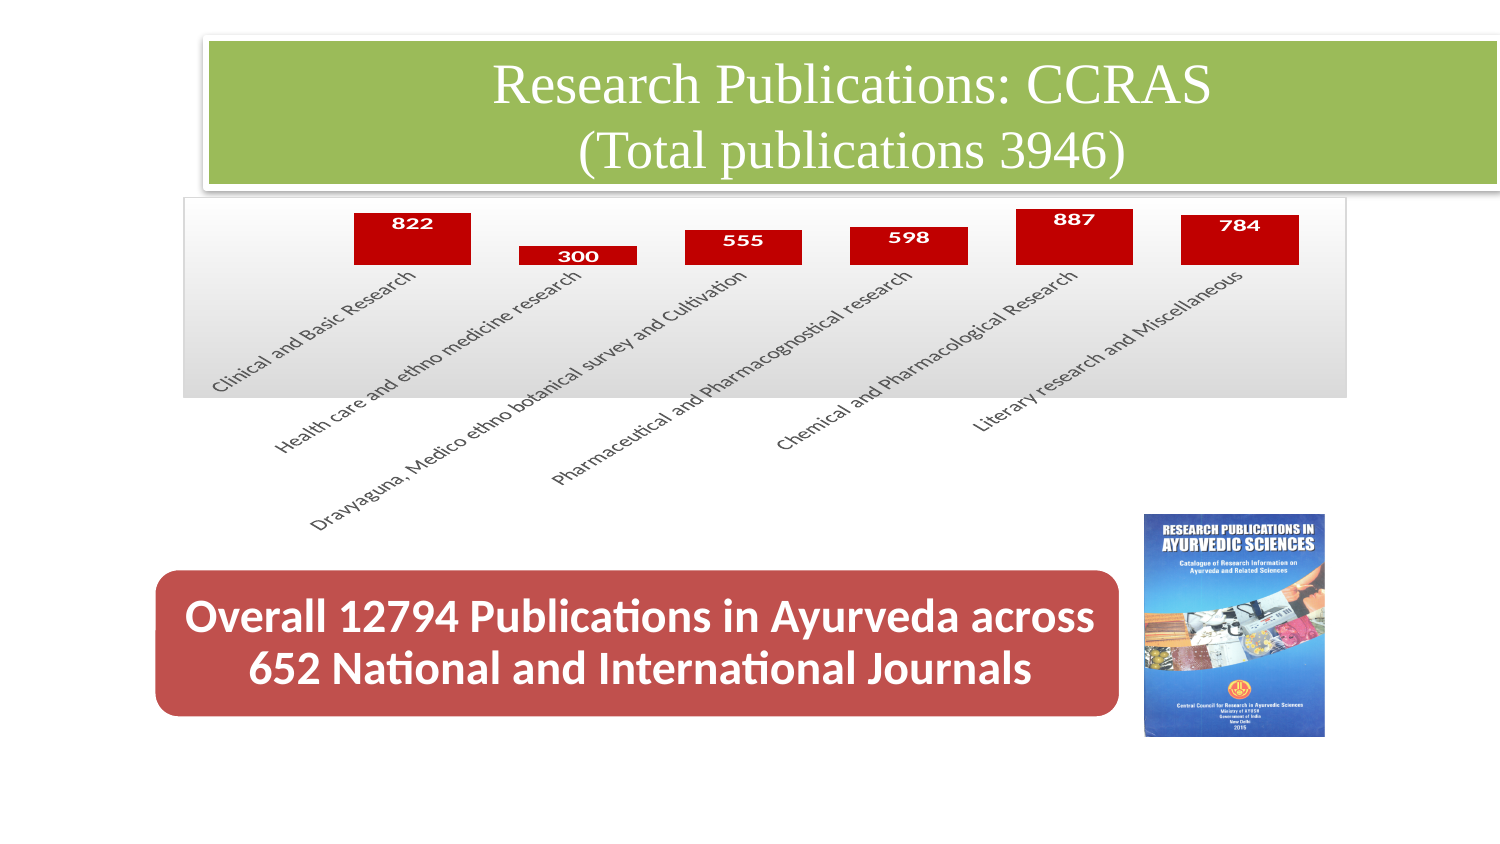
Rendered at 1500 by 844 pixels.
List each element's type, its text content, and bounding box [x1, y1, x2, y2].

chart [182, 196, 1347, 535]
title Research Publications: CCRAS (Total publications 3946) [203, 35, 1500, 191]
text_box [1141, 511, 1335, 740]
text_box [153, 552, 1122, 735]
